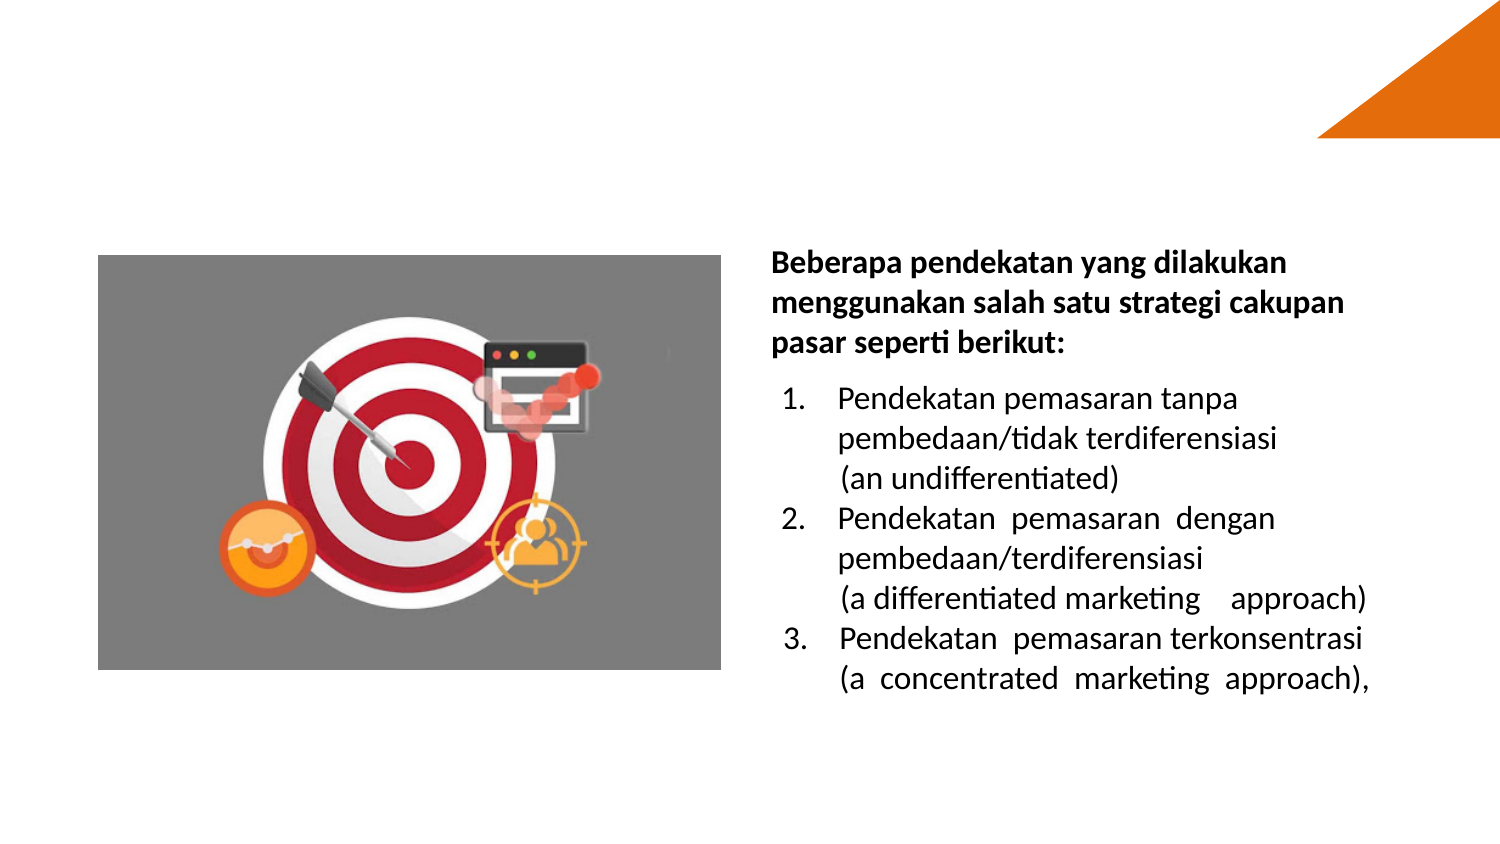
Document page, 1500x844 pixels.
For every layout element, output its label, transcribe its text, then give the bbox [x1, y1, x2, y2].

text_box [1314, 0, 1500, 141]
picture [97, 254, 722, 671]
text_box Pendekatan pemasaran tanpa pembedaan/tidak terdiferensiasi (an undifferentiated) Pendekatan pemasaran dengan pembedaan/terdiferensiasi (a differentiated marketing approach) Pendekatan pemasaran terkonsentrasi (a concentrated marketing approach), [766, 369, 1408, 704]
text_box Beberapa pendekatan yang dilakukan menggunakan salah satu strategi cakupan pasar seperti berikut: [756, 232, 1408, 368]
